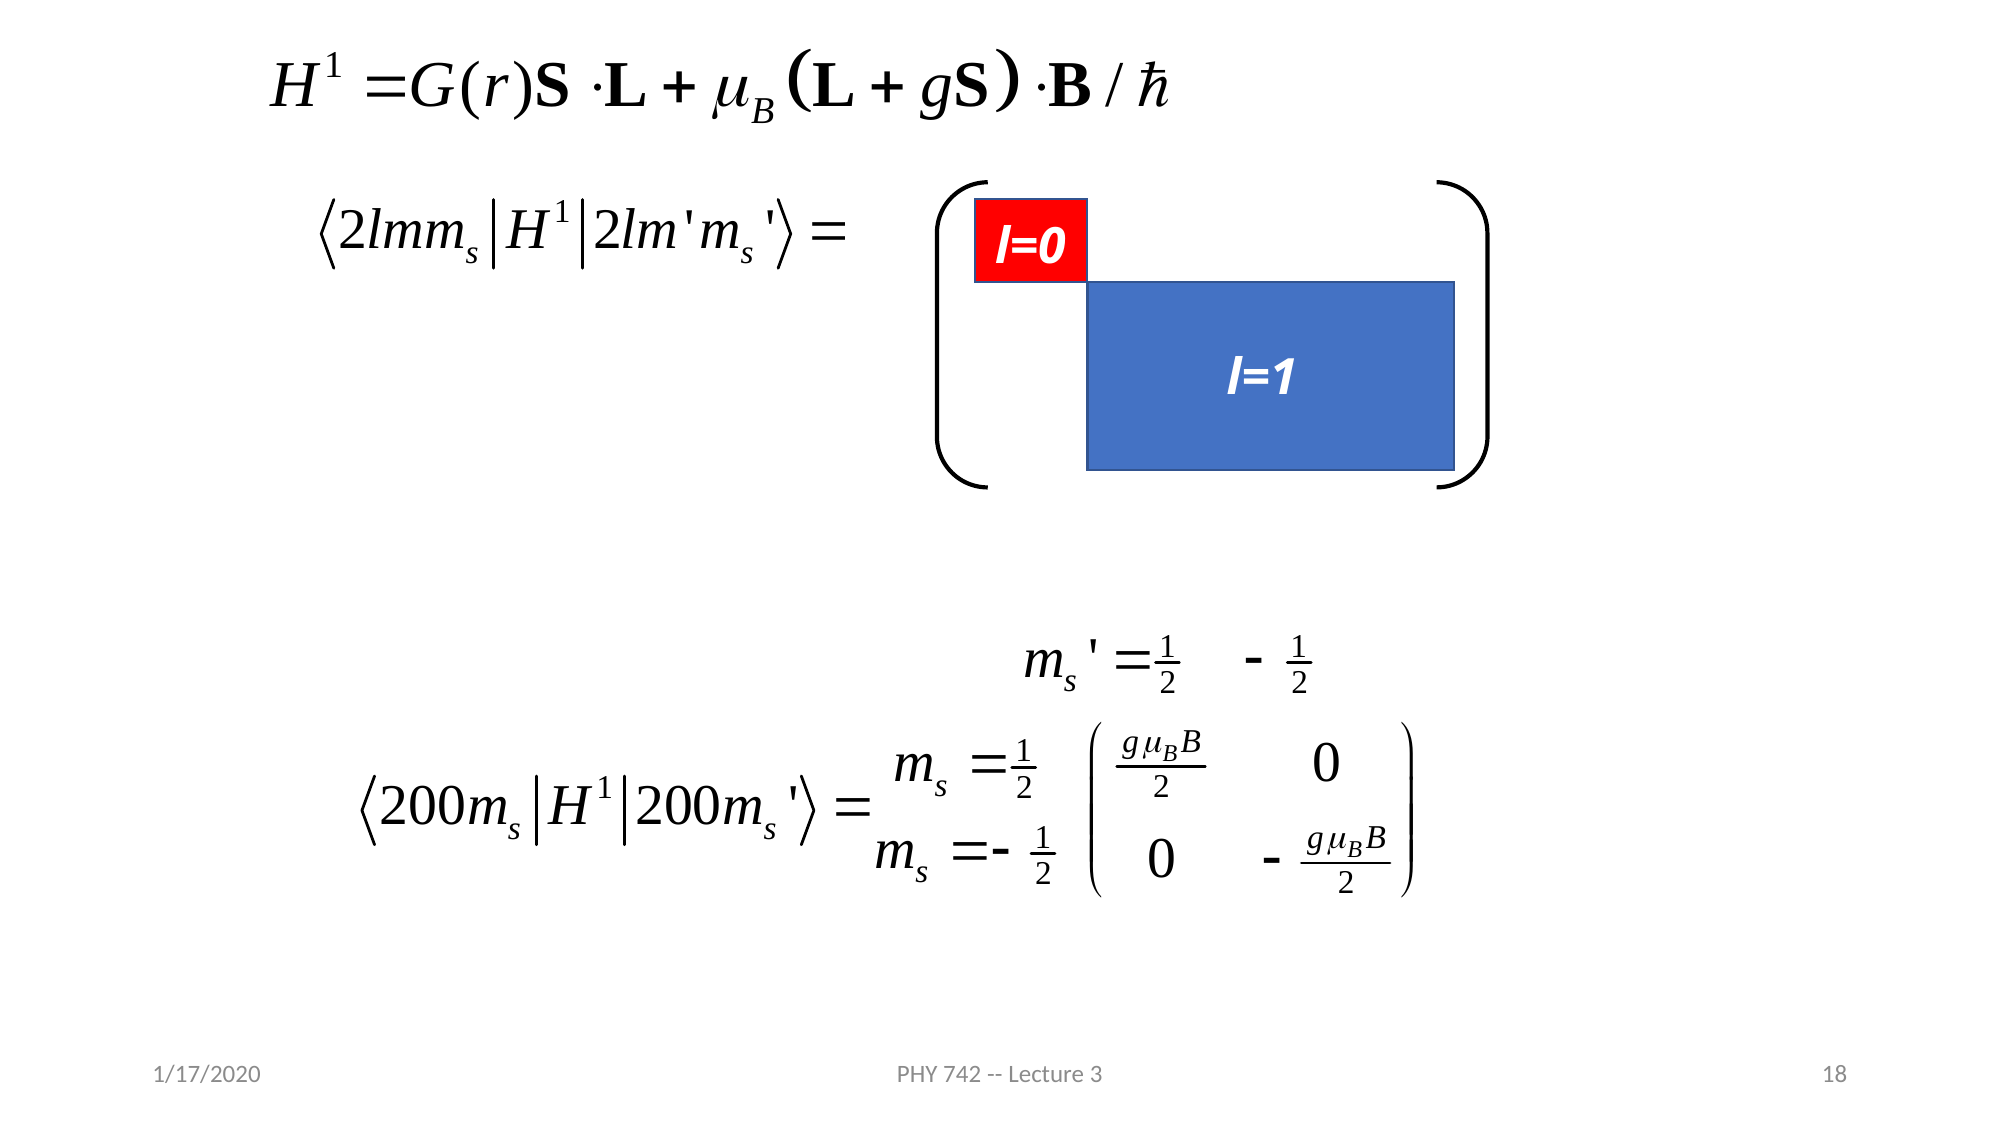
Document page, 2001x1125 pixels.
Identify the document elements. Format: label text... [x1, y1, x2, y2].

slide_number 18 [1412, 1042, 1863, 1103]
text_box [1086, 281, 1455, 471]
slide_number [137, 1042, 588, 1103]
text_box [354, 622, 1427, 908]
footer PHY 742 -- Lecture 3 [662, 1042, 1338, 1103]
text_box [974, 198, 1088, 283]
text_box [313, 187, 845, 278]
text_box l=0 [980, 206, 1106, 282]
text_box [261, 37, 1176, 140]
text_box [936, 181, 1489, 488]
text_box l=1 [1211, 337, 1338, 413]
